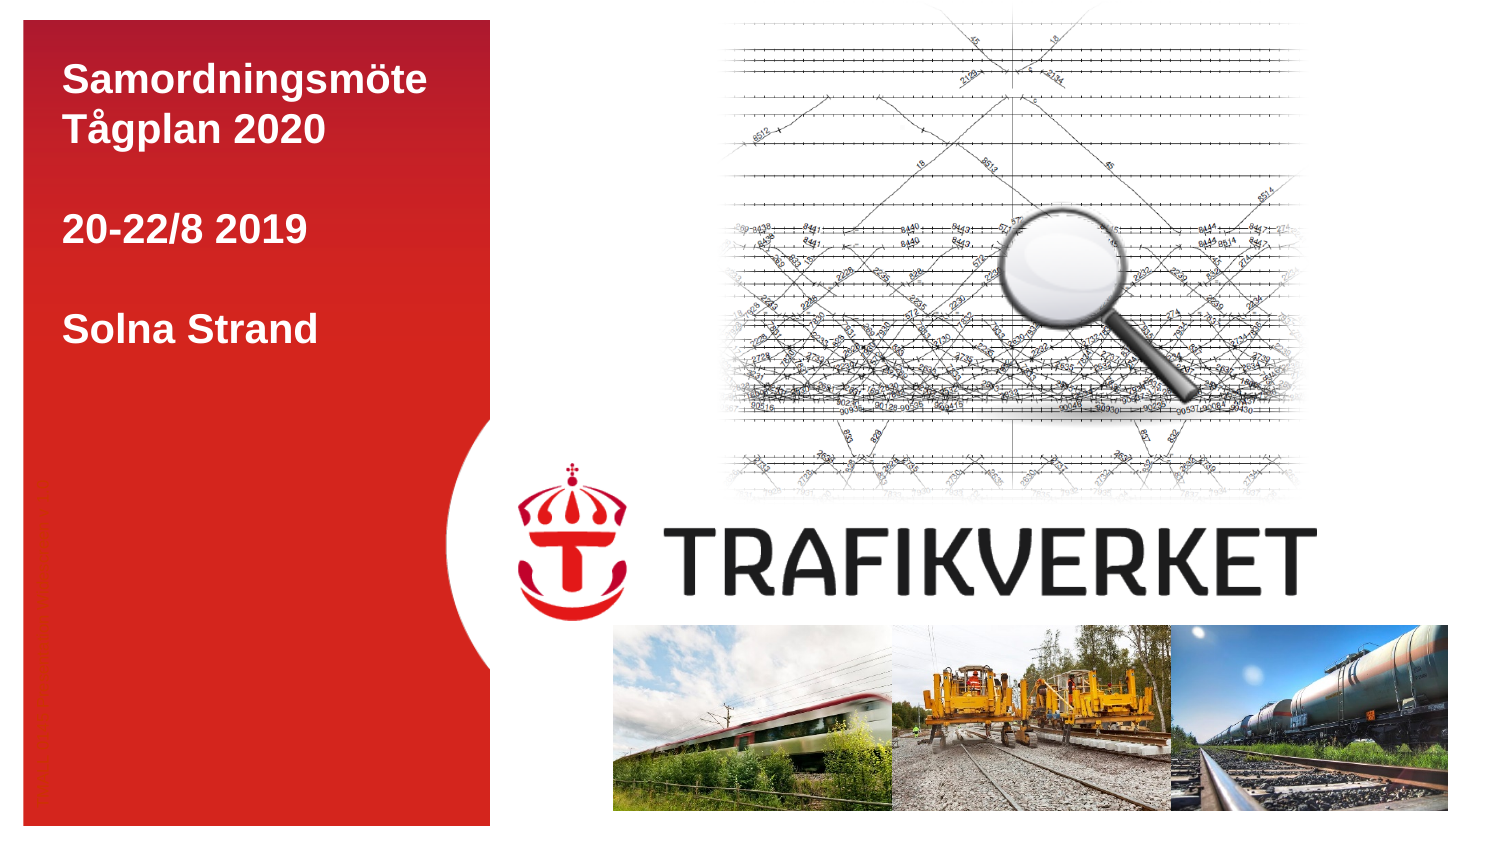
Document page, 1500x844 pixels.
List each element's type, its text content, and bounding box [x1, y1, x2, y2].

title Samordningsmöte Tågplan 2020 20-22/8 2019 Solna Strand [46, 43, 469, 380]
picture [517, 0, 1317, 621]
picture [23, 20, 490, 826]
picture [613, 625, 1449, 812]
